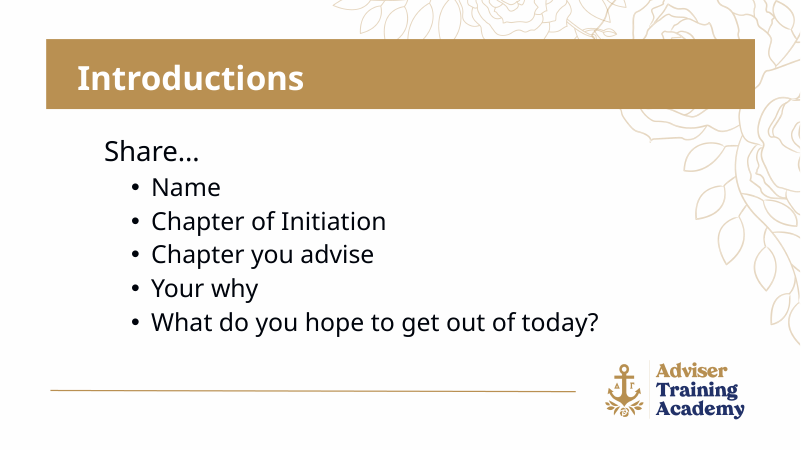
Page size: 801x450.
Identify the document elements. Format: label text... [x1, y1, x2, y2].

list Introductions [62, 50, 738, 100]
list Share… Name Chapter of Initiation Chapter you advise Your why What do you hope to get out of today? [62, 125, 738, 350]
picture [0, 0, 801, 450]
